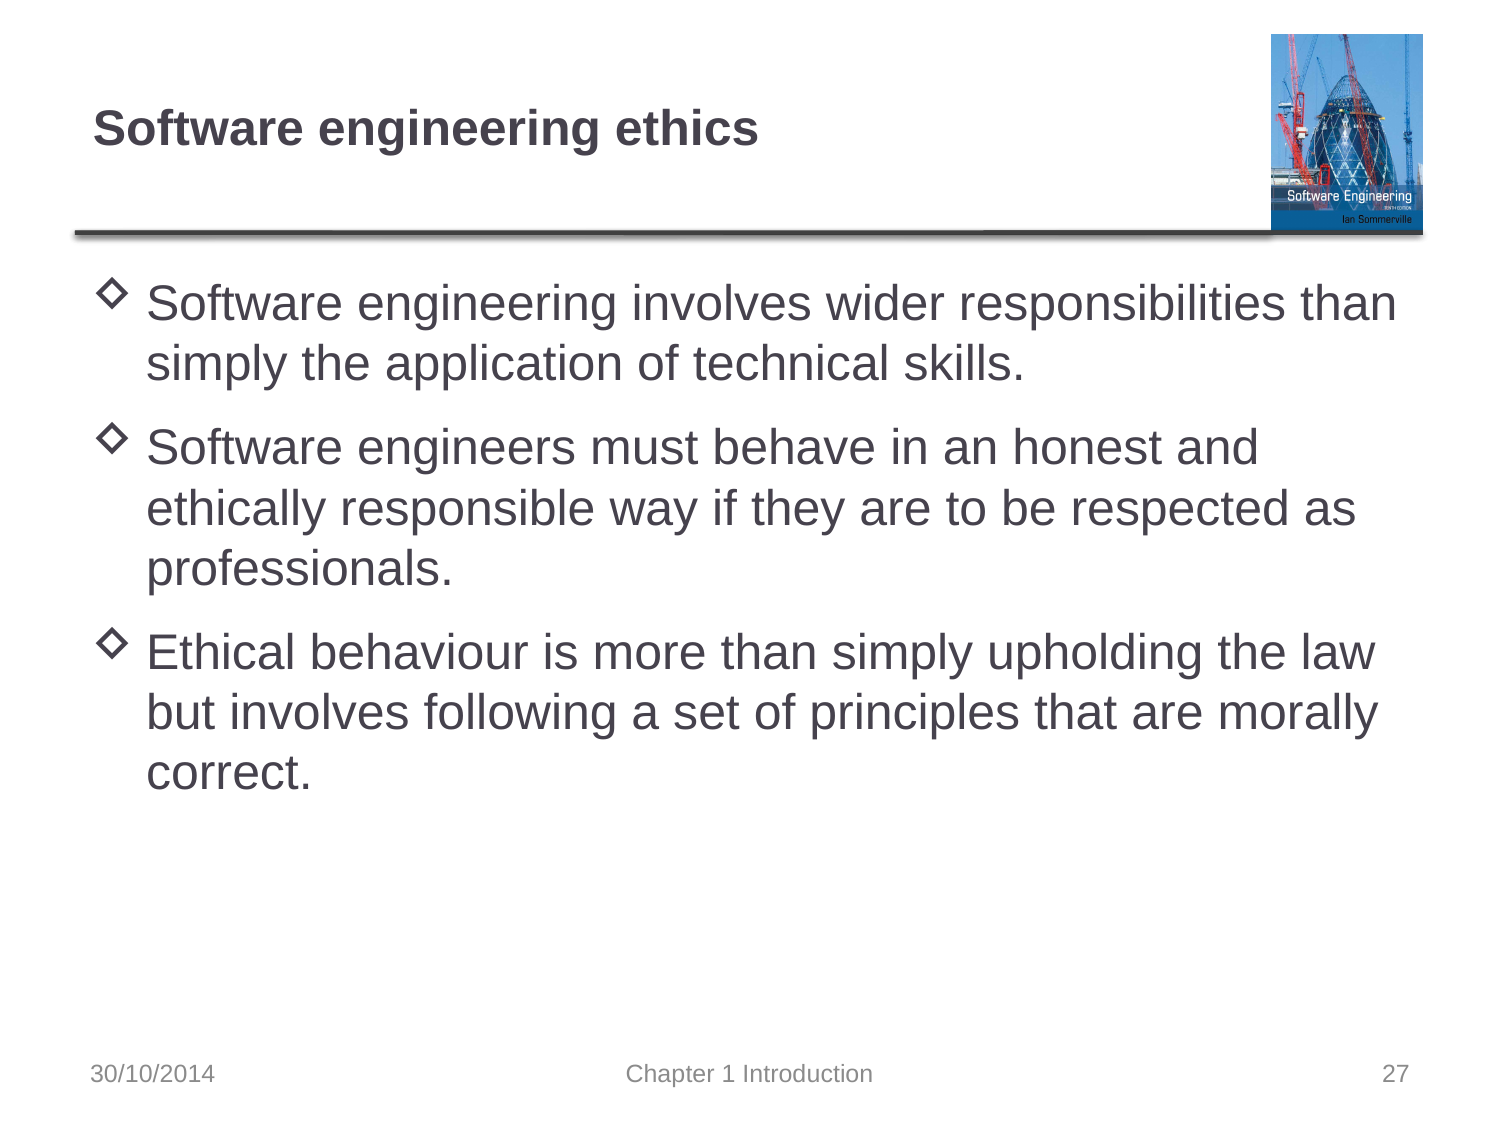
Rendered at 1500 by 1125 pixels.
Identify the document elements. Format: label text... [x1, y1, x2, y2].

list Software engineering involves wider responsibilities than simply the application of technical skills. Software engineers must behave in an honest and ethically responsible way if they are to be respected as professionals. Ethical behaviour is more than simply upholding the law but involves following a set of principles that are morally correct. [75, 262, 1425, 1005]
picture [1271, 201, 1423, 230]
footer Chapter 1 Introduction [512, 1042, 988, 1103]
title Software engineering ethics [77, 49, 1423, 201]
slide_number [75, 1042, 425, 1103]
picture [1271, 34, 1423, 49]
slide_number 27 [1074, 1042, 1425, 1103]
